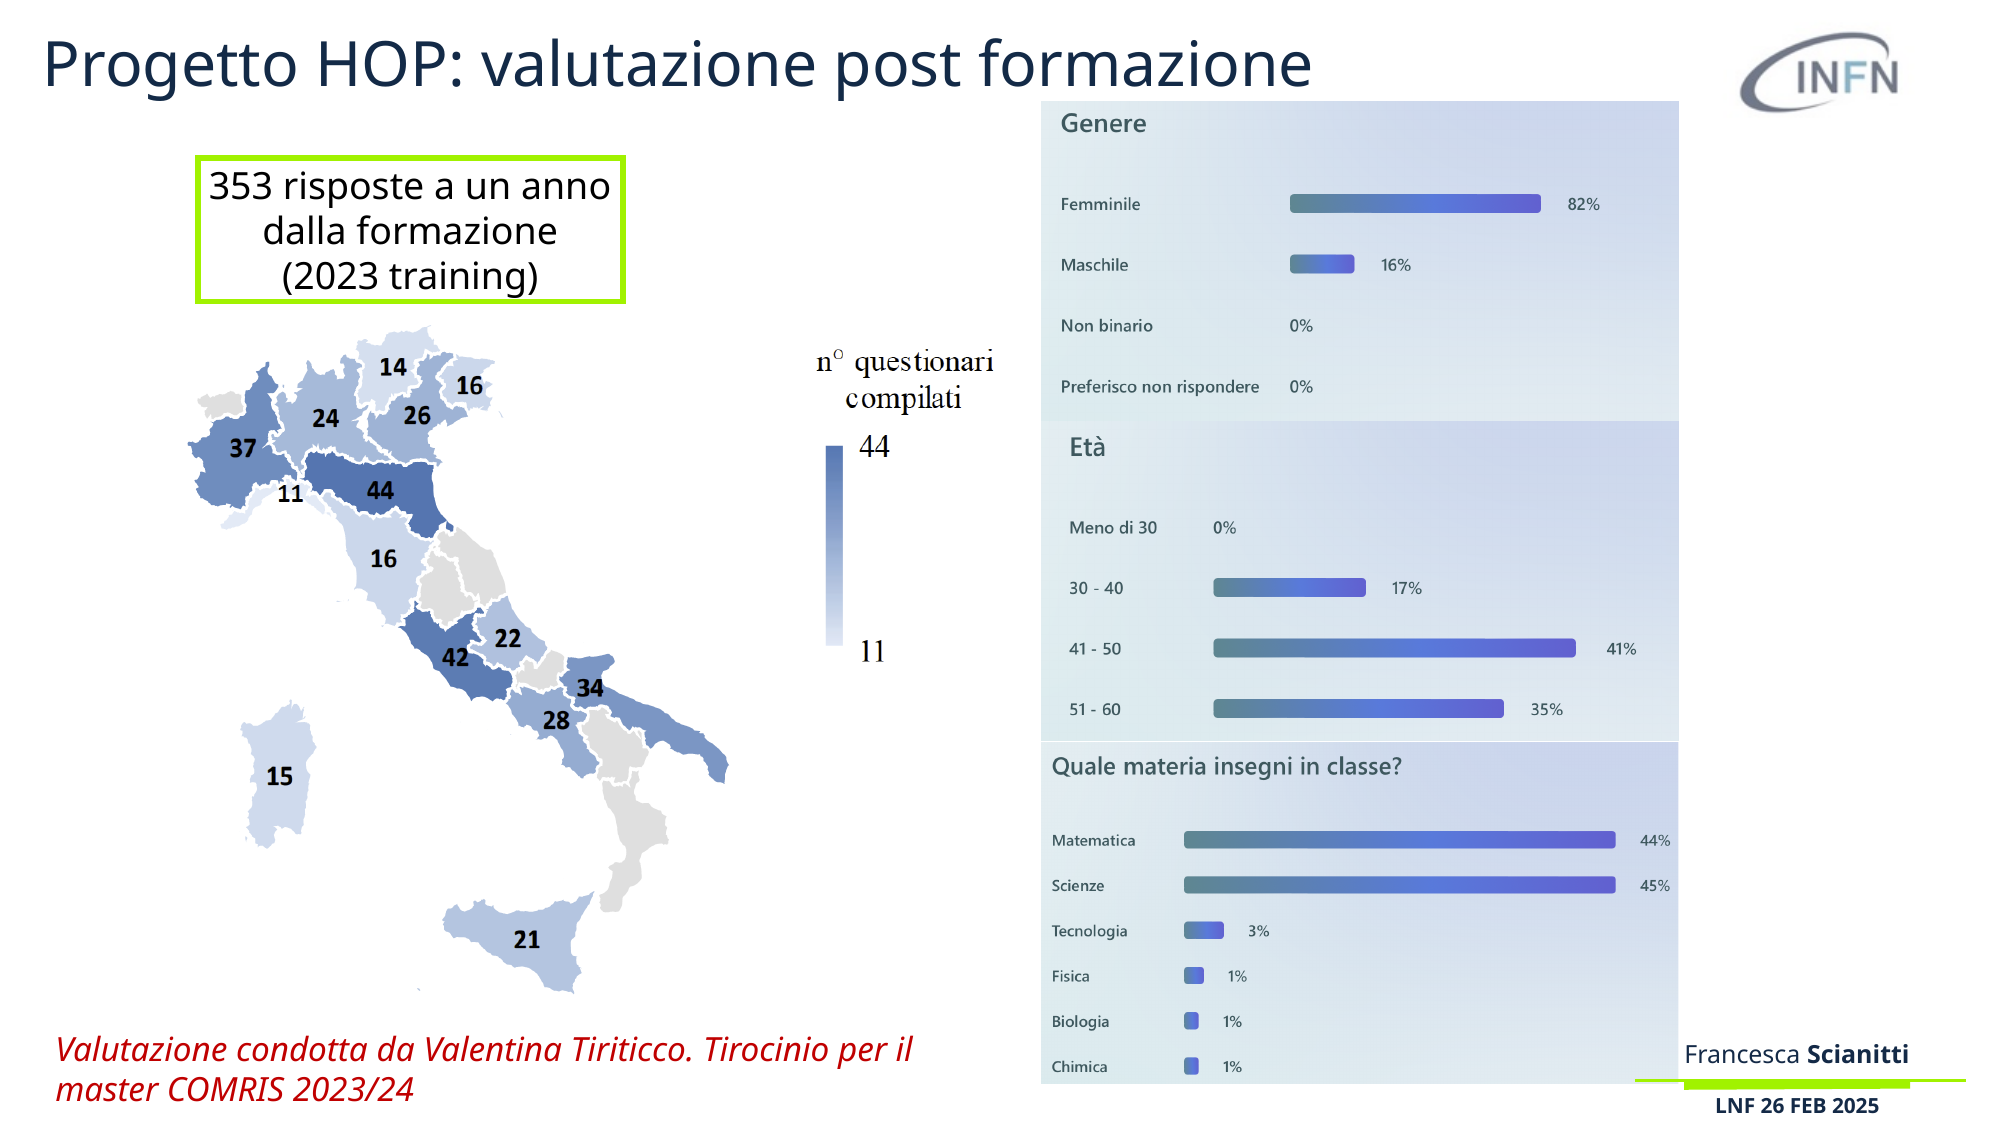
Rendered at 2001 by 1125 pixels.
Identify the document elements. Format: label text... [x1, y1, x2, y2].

text_box 353 risposte a un anno dalla formazione (2023 training) [197, 158, 623, 297]
text_box Valutazione condotta da Valentina Tiriticco. Tirocinio per il master COMRIS 2023/24 [40, 1022, 1000, 1116]
text_box Progetto HOP: valutazione post formazione [27, 0, 1700, 107]
picture [0, 100, 1679, 1085]
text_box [1634, 1030, 1968, 1125]
picture [1700, 0, 1939, 146]
